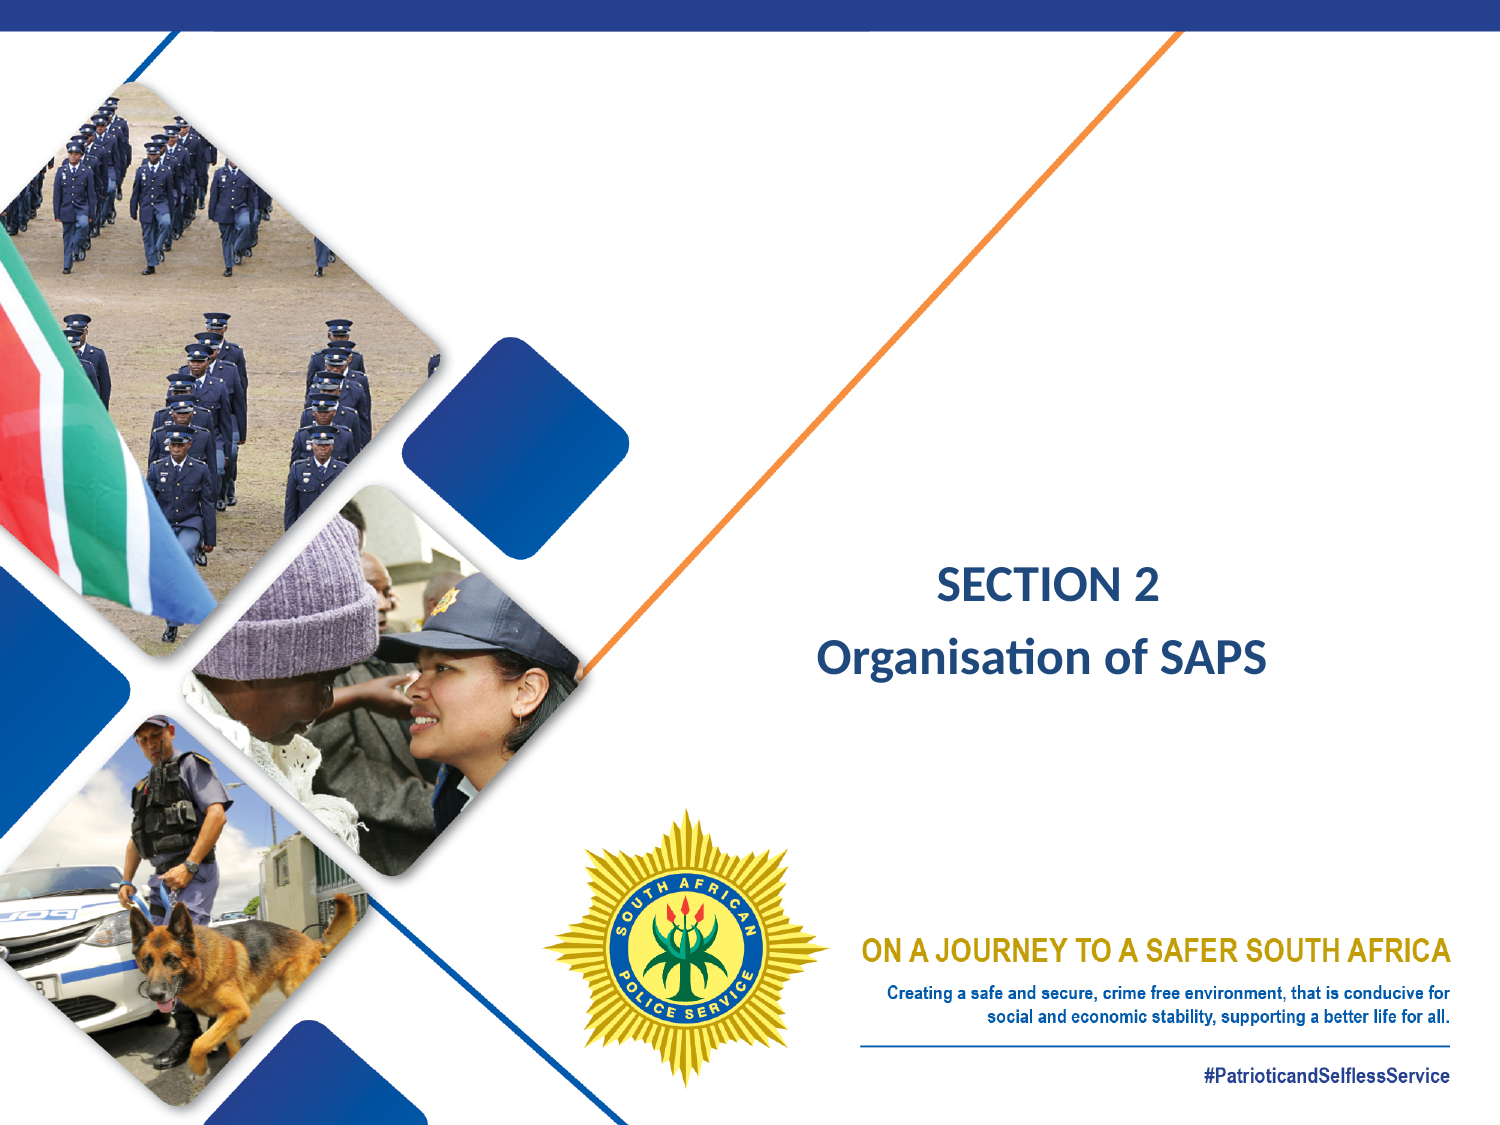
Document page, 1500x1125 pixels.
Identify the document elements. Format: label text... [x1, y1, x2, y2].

list SECTION 2 Organisation of SAPS [597, 541, 1500, 756]
picture [0, 0, 1500, 1125]
